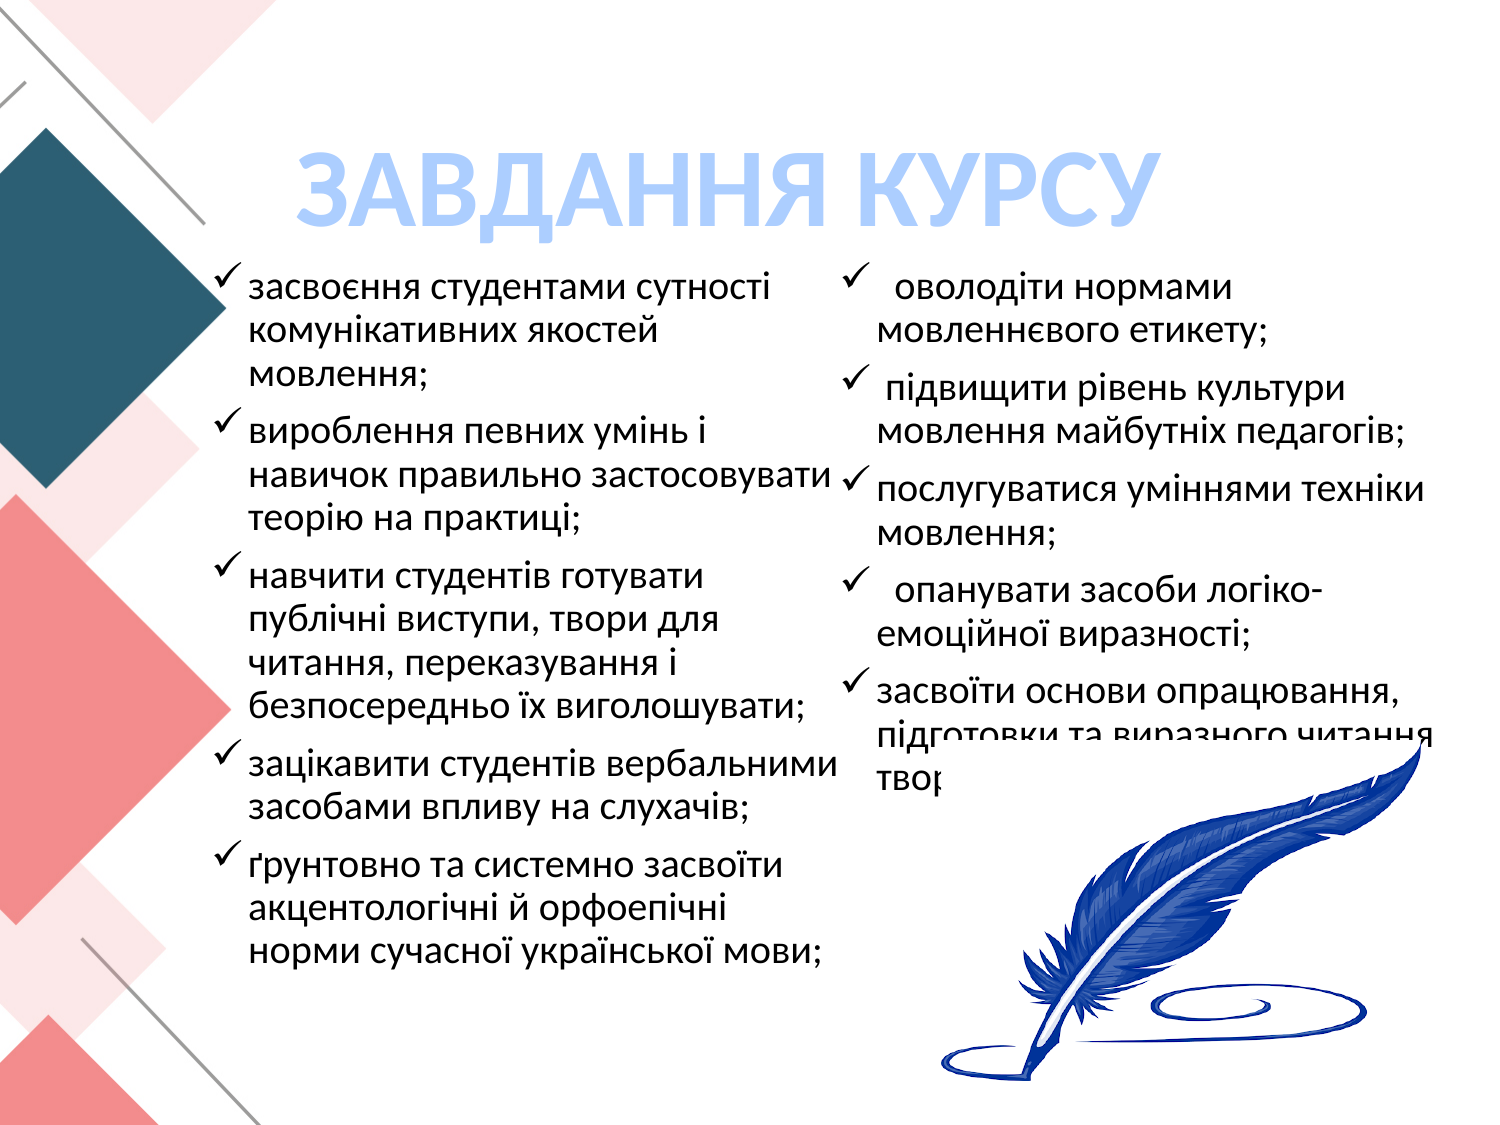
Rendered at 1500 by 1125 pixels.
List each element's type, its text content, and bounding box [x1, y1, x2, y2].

list засвоєння студентами сутності комунікативних якостей мовлення; вироблення певних умінь і навичок правильно застосовувати теорію на практиці; навчити студентів готувати публічні виступи, твори для читання, переказування і безпосередньо їх виголошувати; зацікавити студентів вербальними засобами впливу на слухачів; ґрунтовно та системно засвоїти акцентологічні й орфоепічні норми сучасної української мови; оволодіти нормами мовленнєвого етикету; підвищити рівень культури мовлення майбутніх педагогів; послугуватися уміннями техніки мовлення; опанувати засоби логіко-емоційної виразності; засвоїти основи опрацювання, підготовки та виразного читання творів різних жанрів. [196, 257, 1483, 987]
picture [0, 0, 1500, 1125]
text_box ЗАВДАННЯ КУРСУ [280, 105, 1178, 256]
